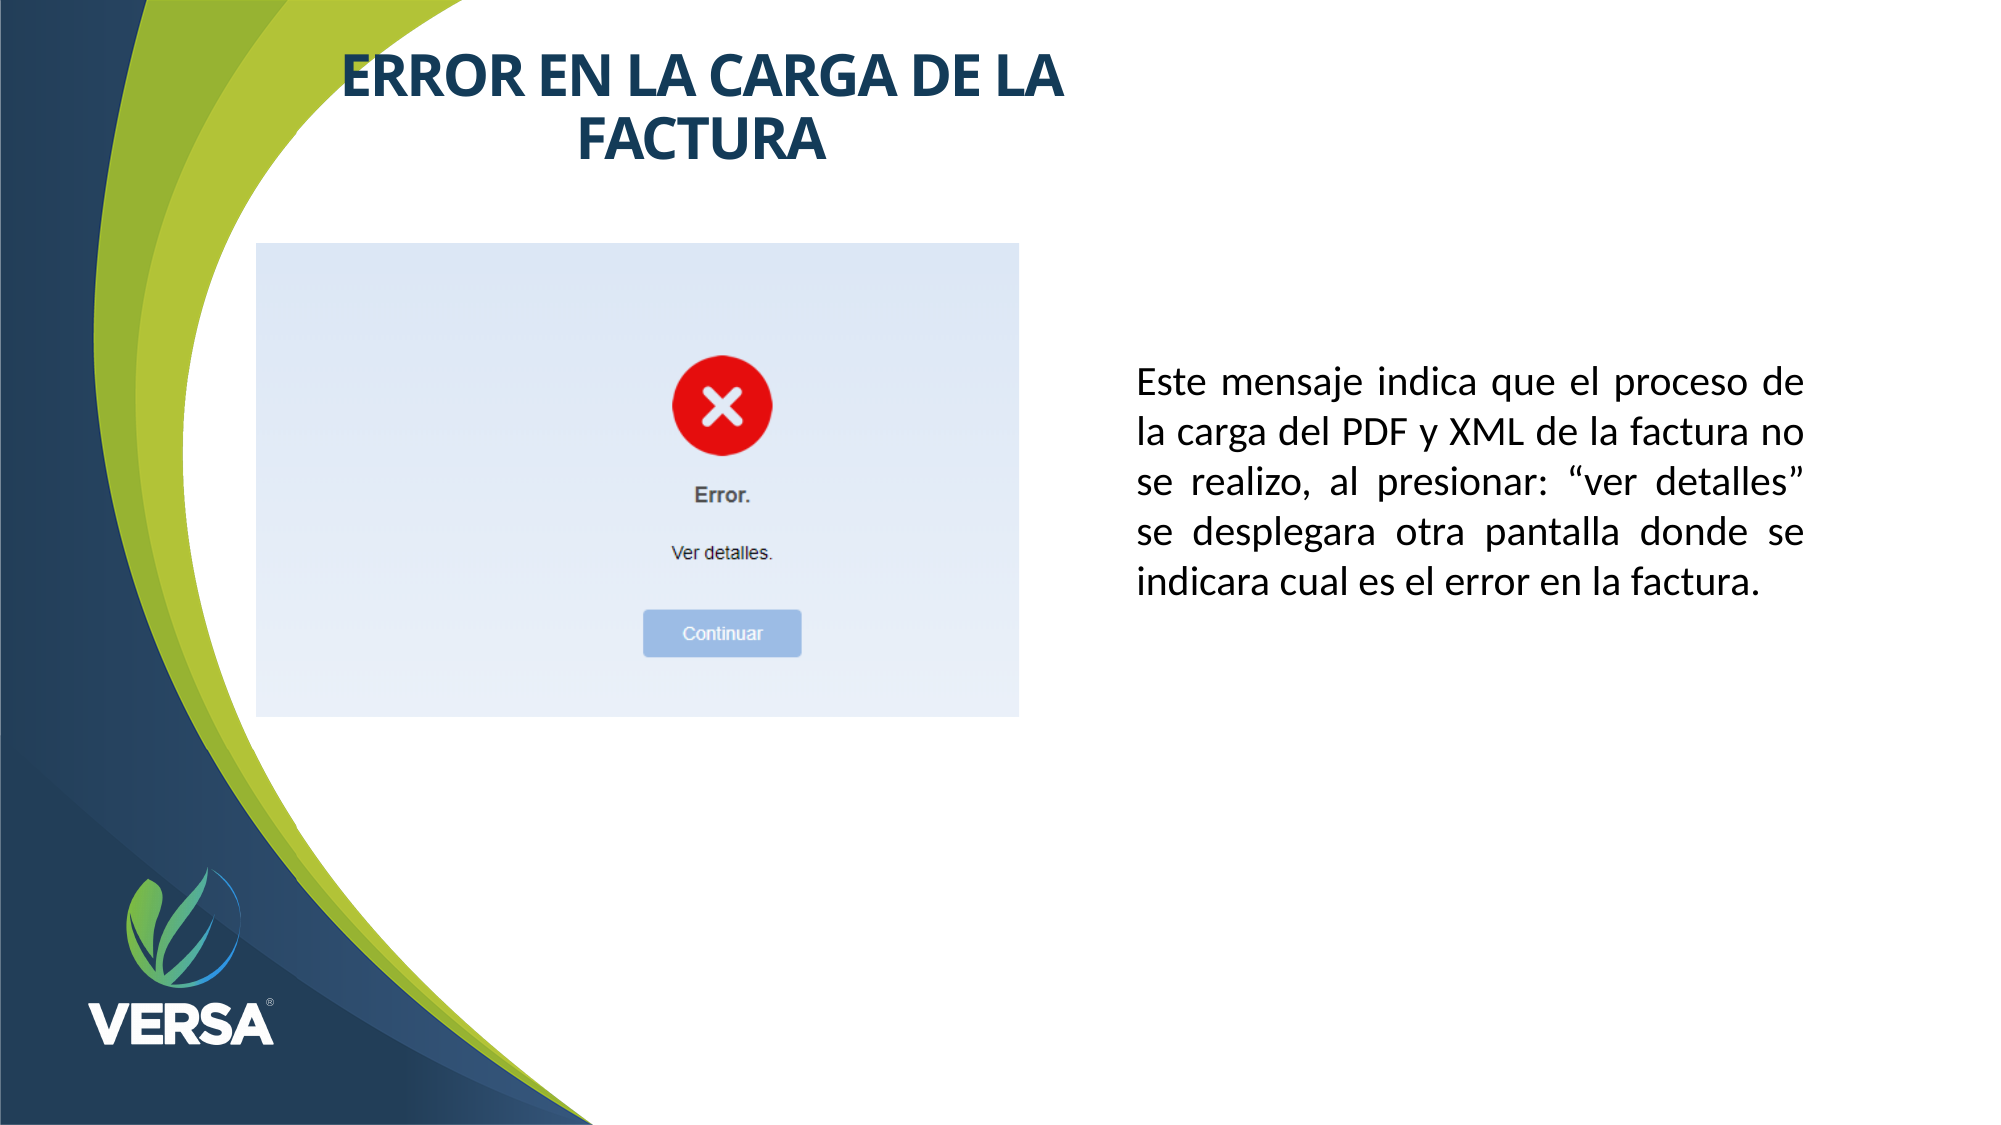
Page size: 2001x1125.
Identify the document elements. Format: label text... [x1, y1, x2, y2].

text_box Este mensaje indica que el proceso de la carga del PDF y XML de la factura no se realizo, al presionar: “ver detalles” se desplegara otra pantalla donde se indicara cual es el error en la factura. [1121, 346, 1820, 612]
title ERROR EN LA CARGA DE LA FACTURA [280, 45, 1122, 175]
picture [0, 0, 1020, 1125]
